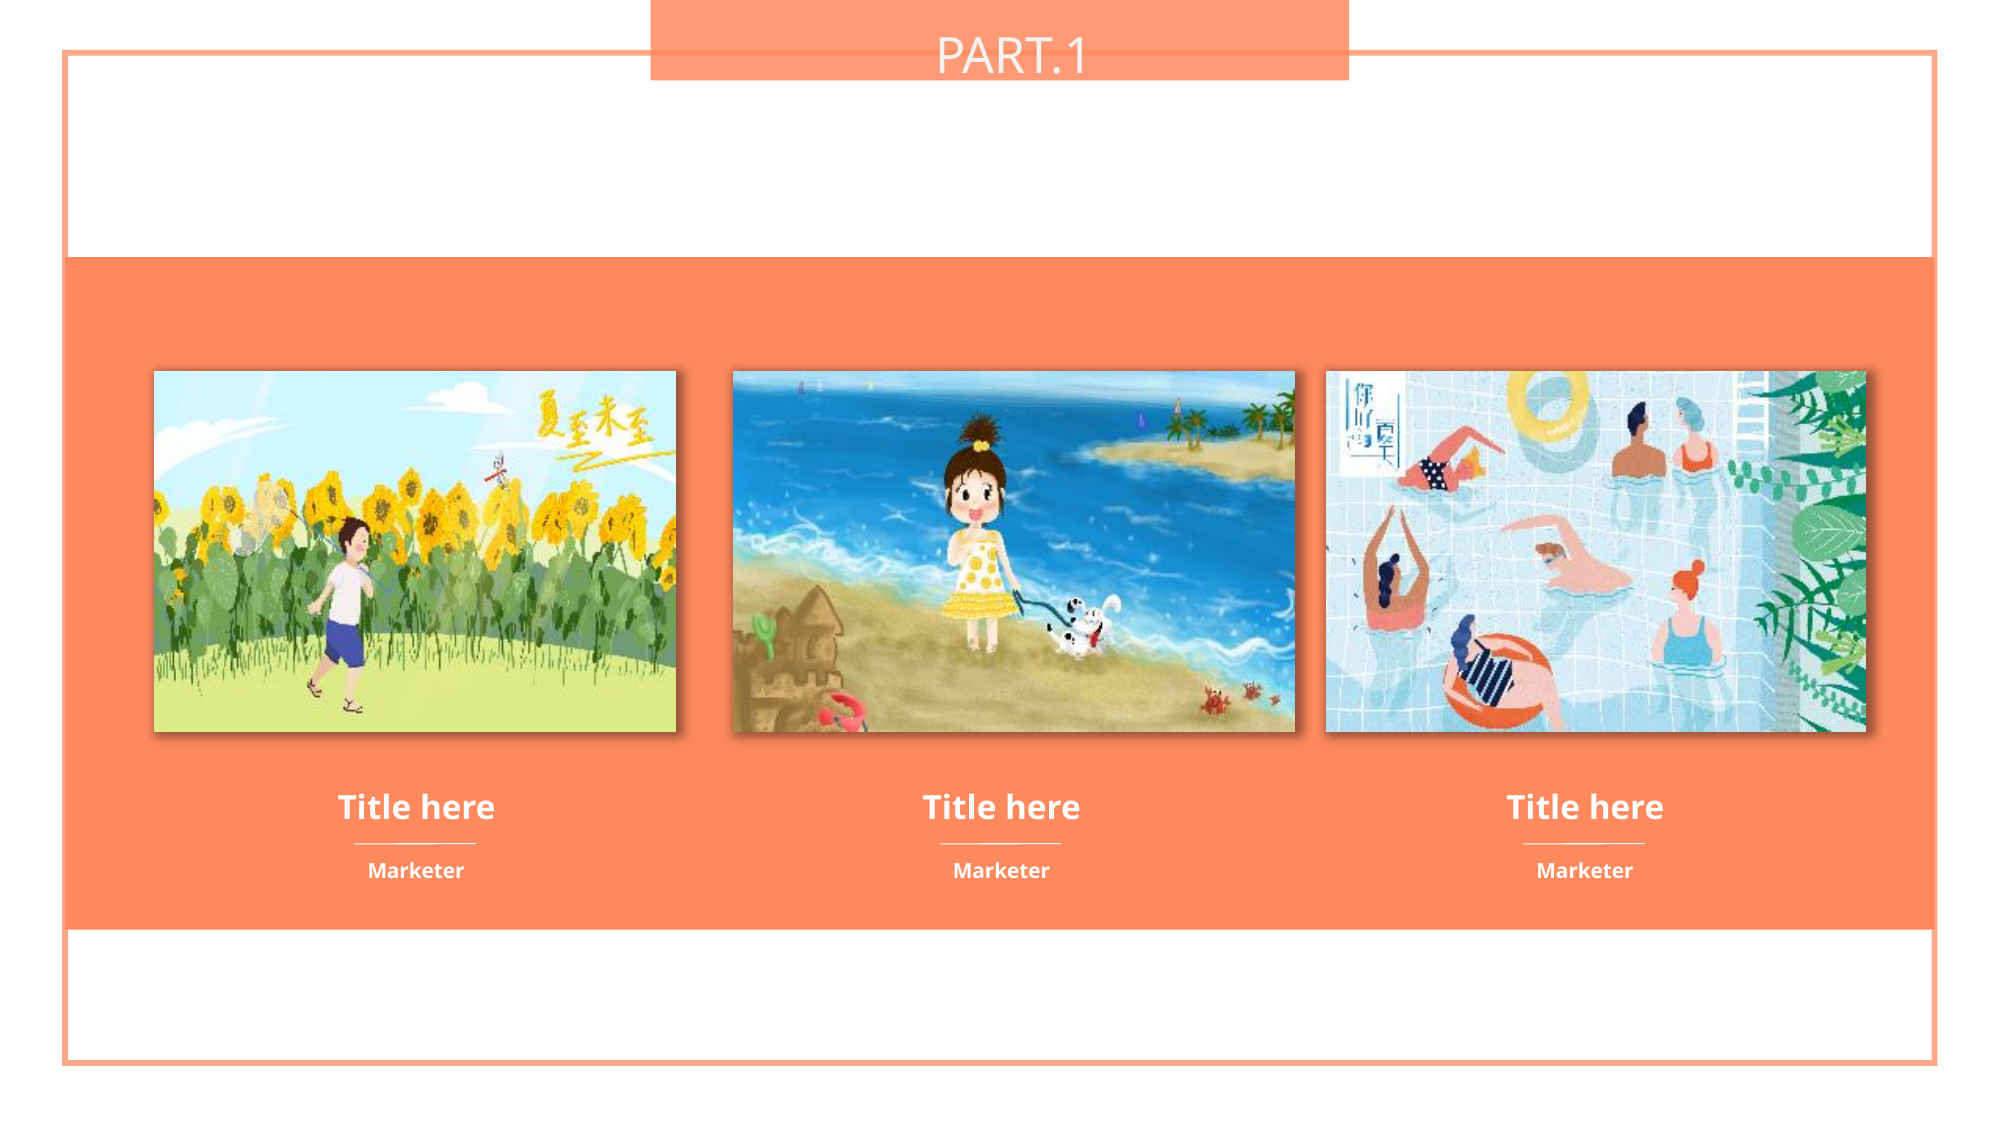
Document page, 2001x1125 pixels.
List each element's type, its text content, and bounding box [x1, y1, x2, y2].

text_box [64, 52, 1936, 1064]
picture [733, 371, 1295, 732]
text_box [650, 0, 1350, 81]
picture [1326, 371, 1866, 732]
text_box PART.1 [920, 16, 1108, 91]
picture [154, 371, 676, 732]
